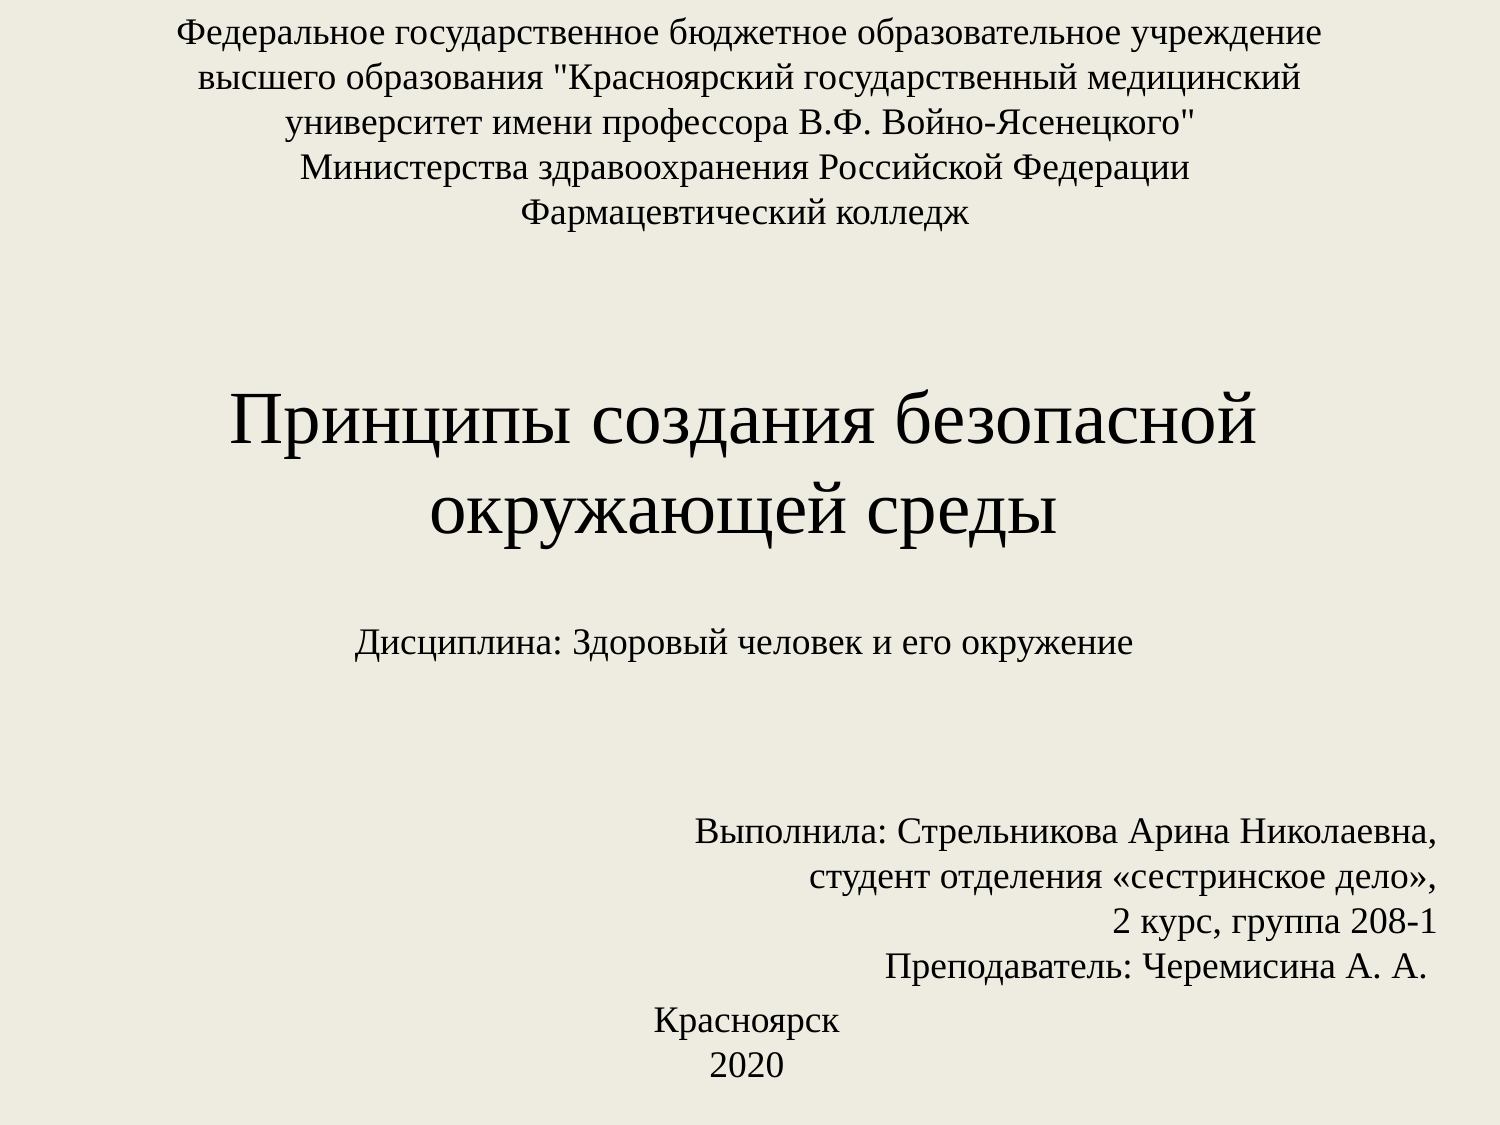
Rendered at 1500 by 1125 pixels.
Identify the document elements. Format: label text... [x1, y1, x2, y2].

text_box Выполнила: Стрельникова Арина Николаевна, студент отделения «сестринское дело», 2 курс, группа 208-1 Преподаватель: Черемисина А. А. [584, 798, 1453, 994]
text_box Красноярск 2020 [371, 987, 1122, 1093]
text_box Федеральное государственное бюджетное образовательное учреждение высшего образования "Красноярский государственный медицинский университет имени профессора В.Ф. Войно-Ясенецкого" Министерства здравоохранения Российской Федерации Фармацевтический колледж [0, 0, 1500, 240]
text_box Принципы создания безопасной окружающей среды [159, 361, 1329, 557]
text_box Дисциплина: Здоровый человек и его окружение [340, 609, 1150, 670]
